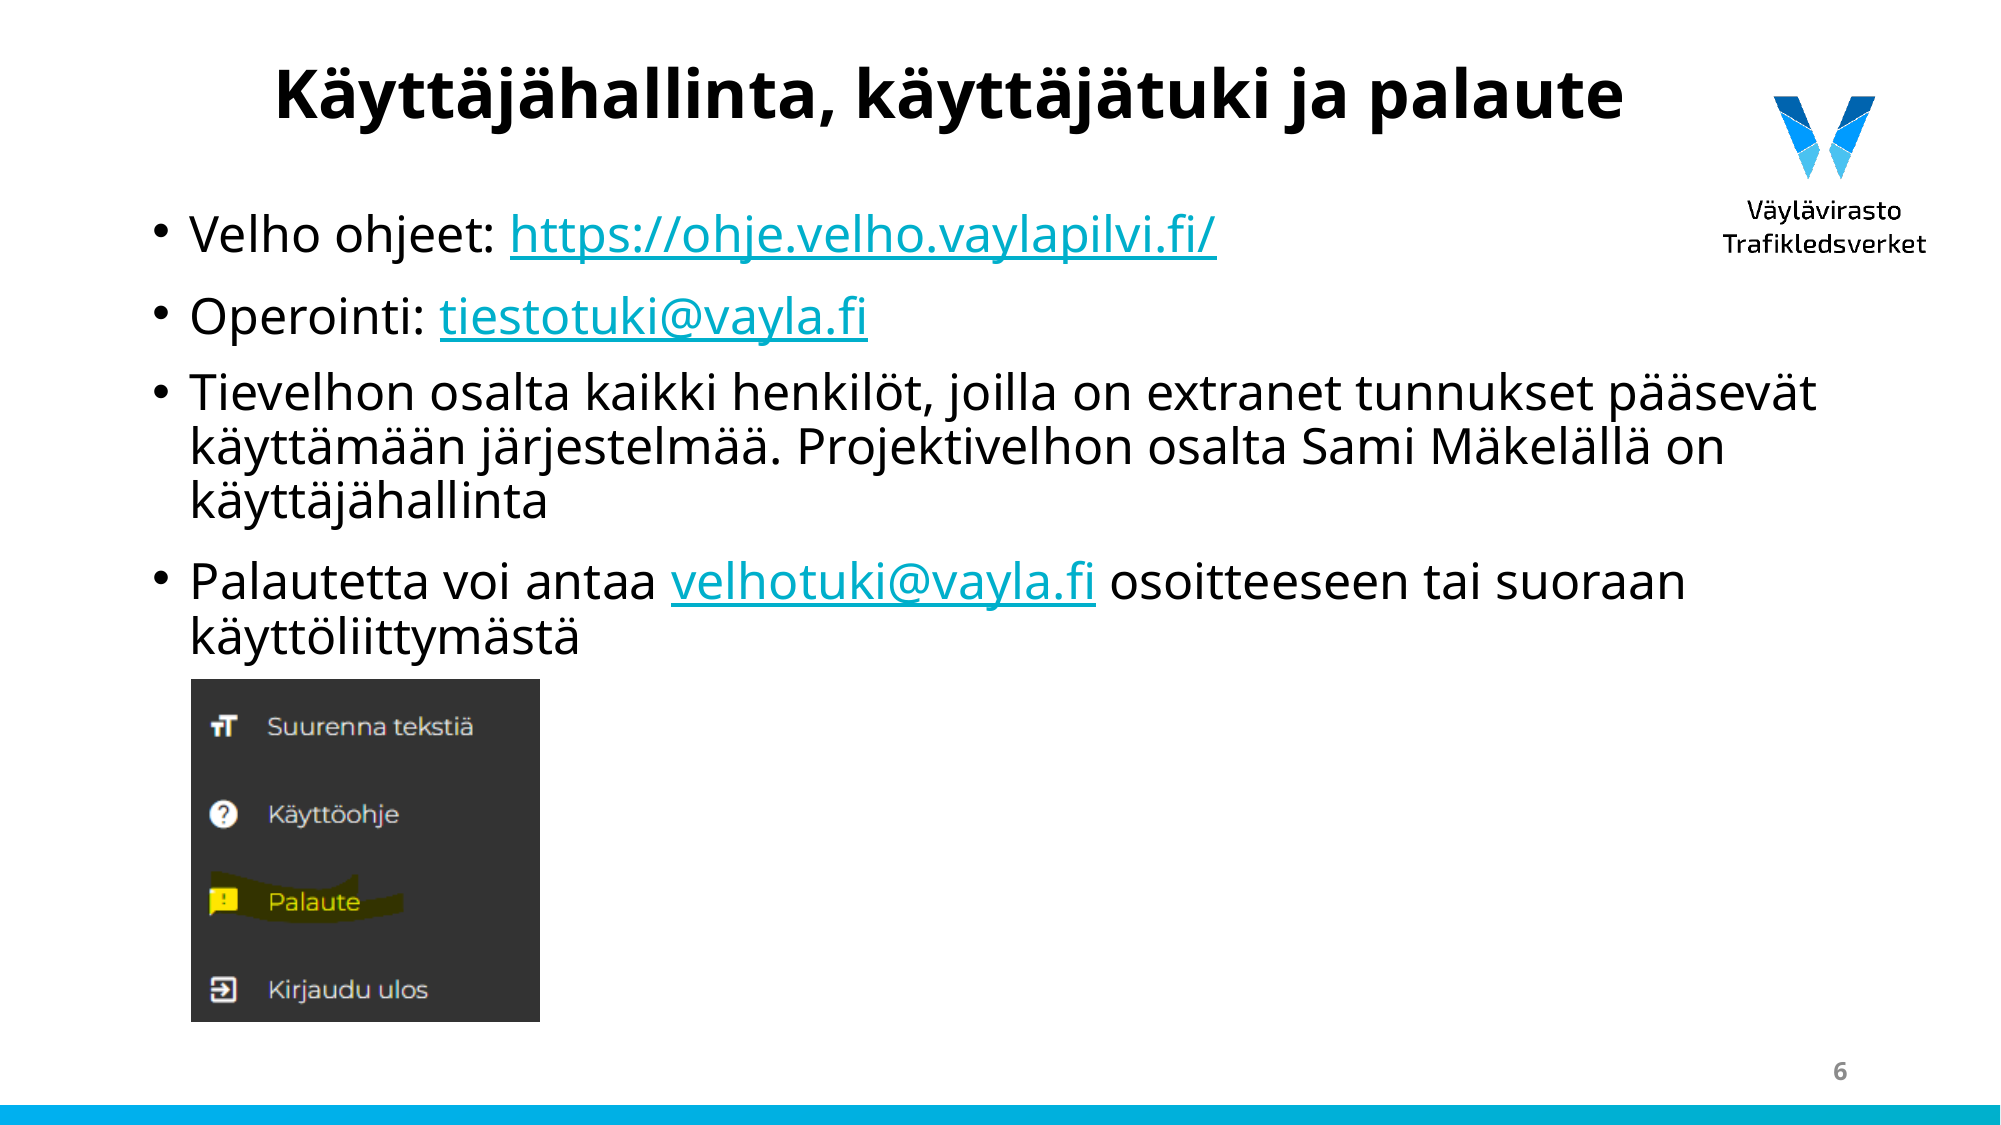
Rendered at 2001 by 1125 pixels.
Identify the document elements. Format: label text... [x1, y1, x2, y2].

picture [1683, 57, 1967, 294]
slide_number 6 [1777, 1042, 1863, 1103]
list Velho ohjeet: https://ohje.velho.vaylapilvi.fi/ Operointi: tiestotuki@vayla.fi Tievelhon osalta kaikki henkilöt, joilla on extranet tunnukset pääsevät käyttämään järjestelmää. Projektivelhon osalta Sami Mäkelällä on käyttäjähallinta Palautetta voi antaa velhotuki@vayla.fi osoitteeseen tai suoraan käyttöliittymästä [137, 195, 1858, 971]
picture [191, 679, 540, 1022]
title Käyttäjähallinta, käyttäjätuki ja palaute [258, 48, 1653, 144]
